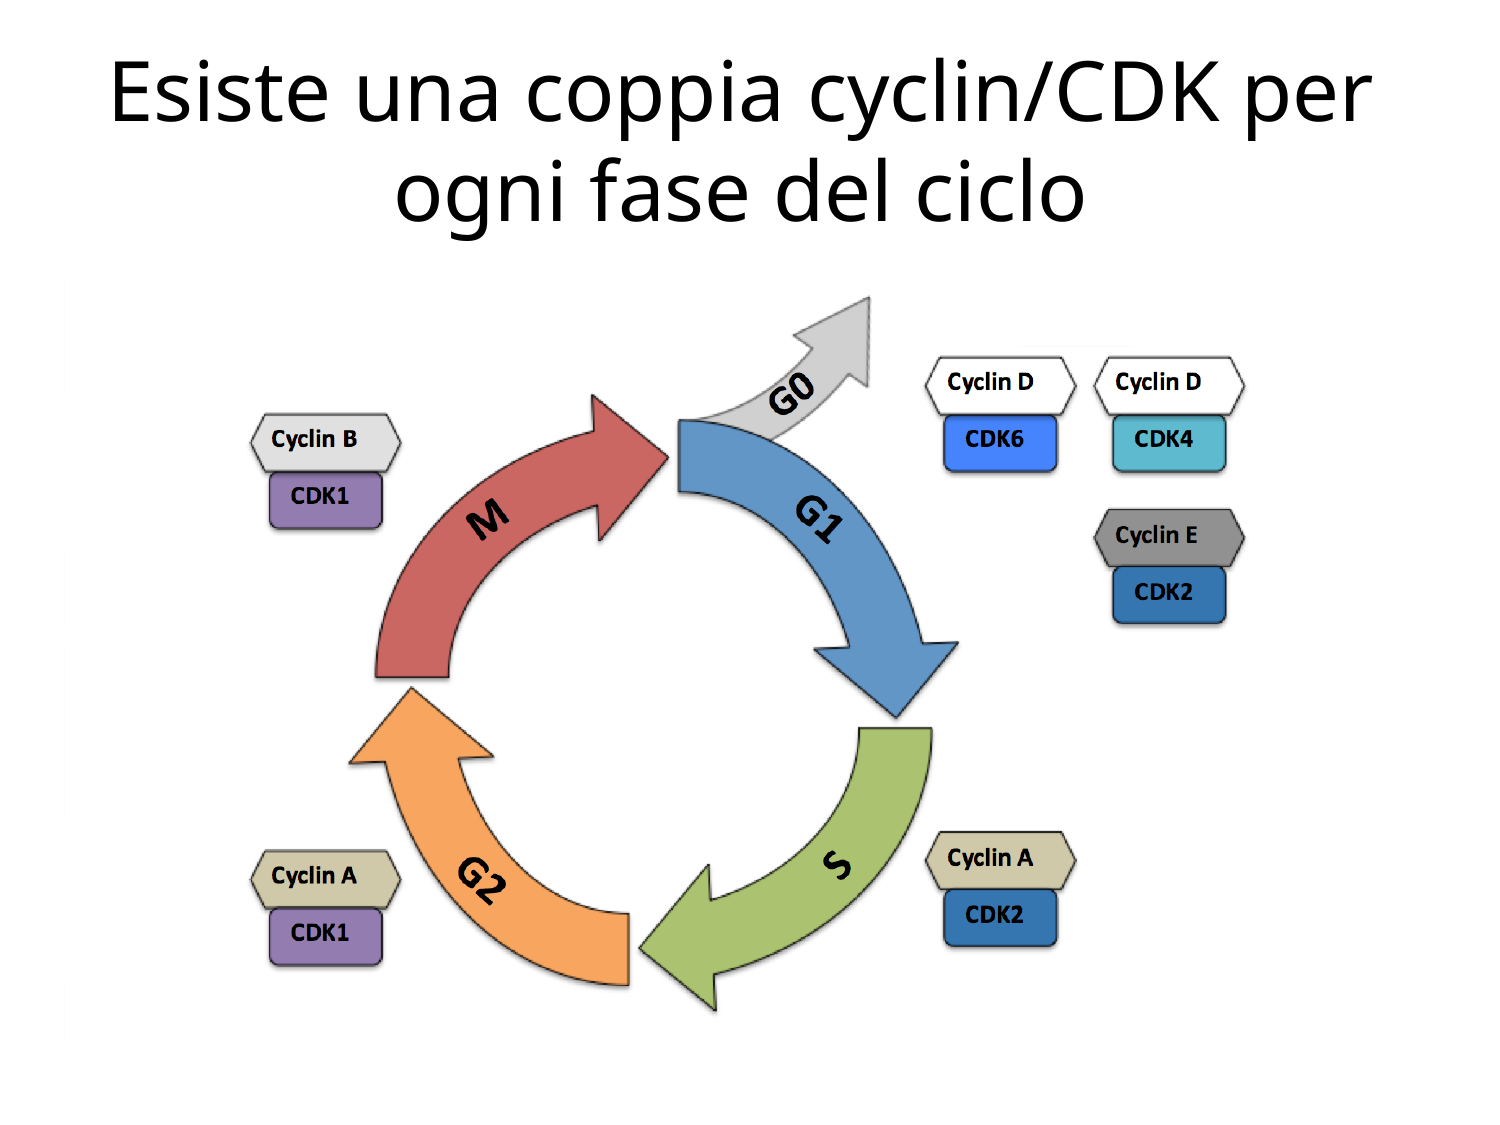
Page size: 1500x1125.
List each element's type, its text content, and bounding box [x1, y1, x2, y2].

text_box Esiste una coppia cyclin/CDK per ogni fase del ciclo [51, 30, 1431, 246]
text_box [15, 263, 1484, 1038]
